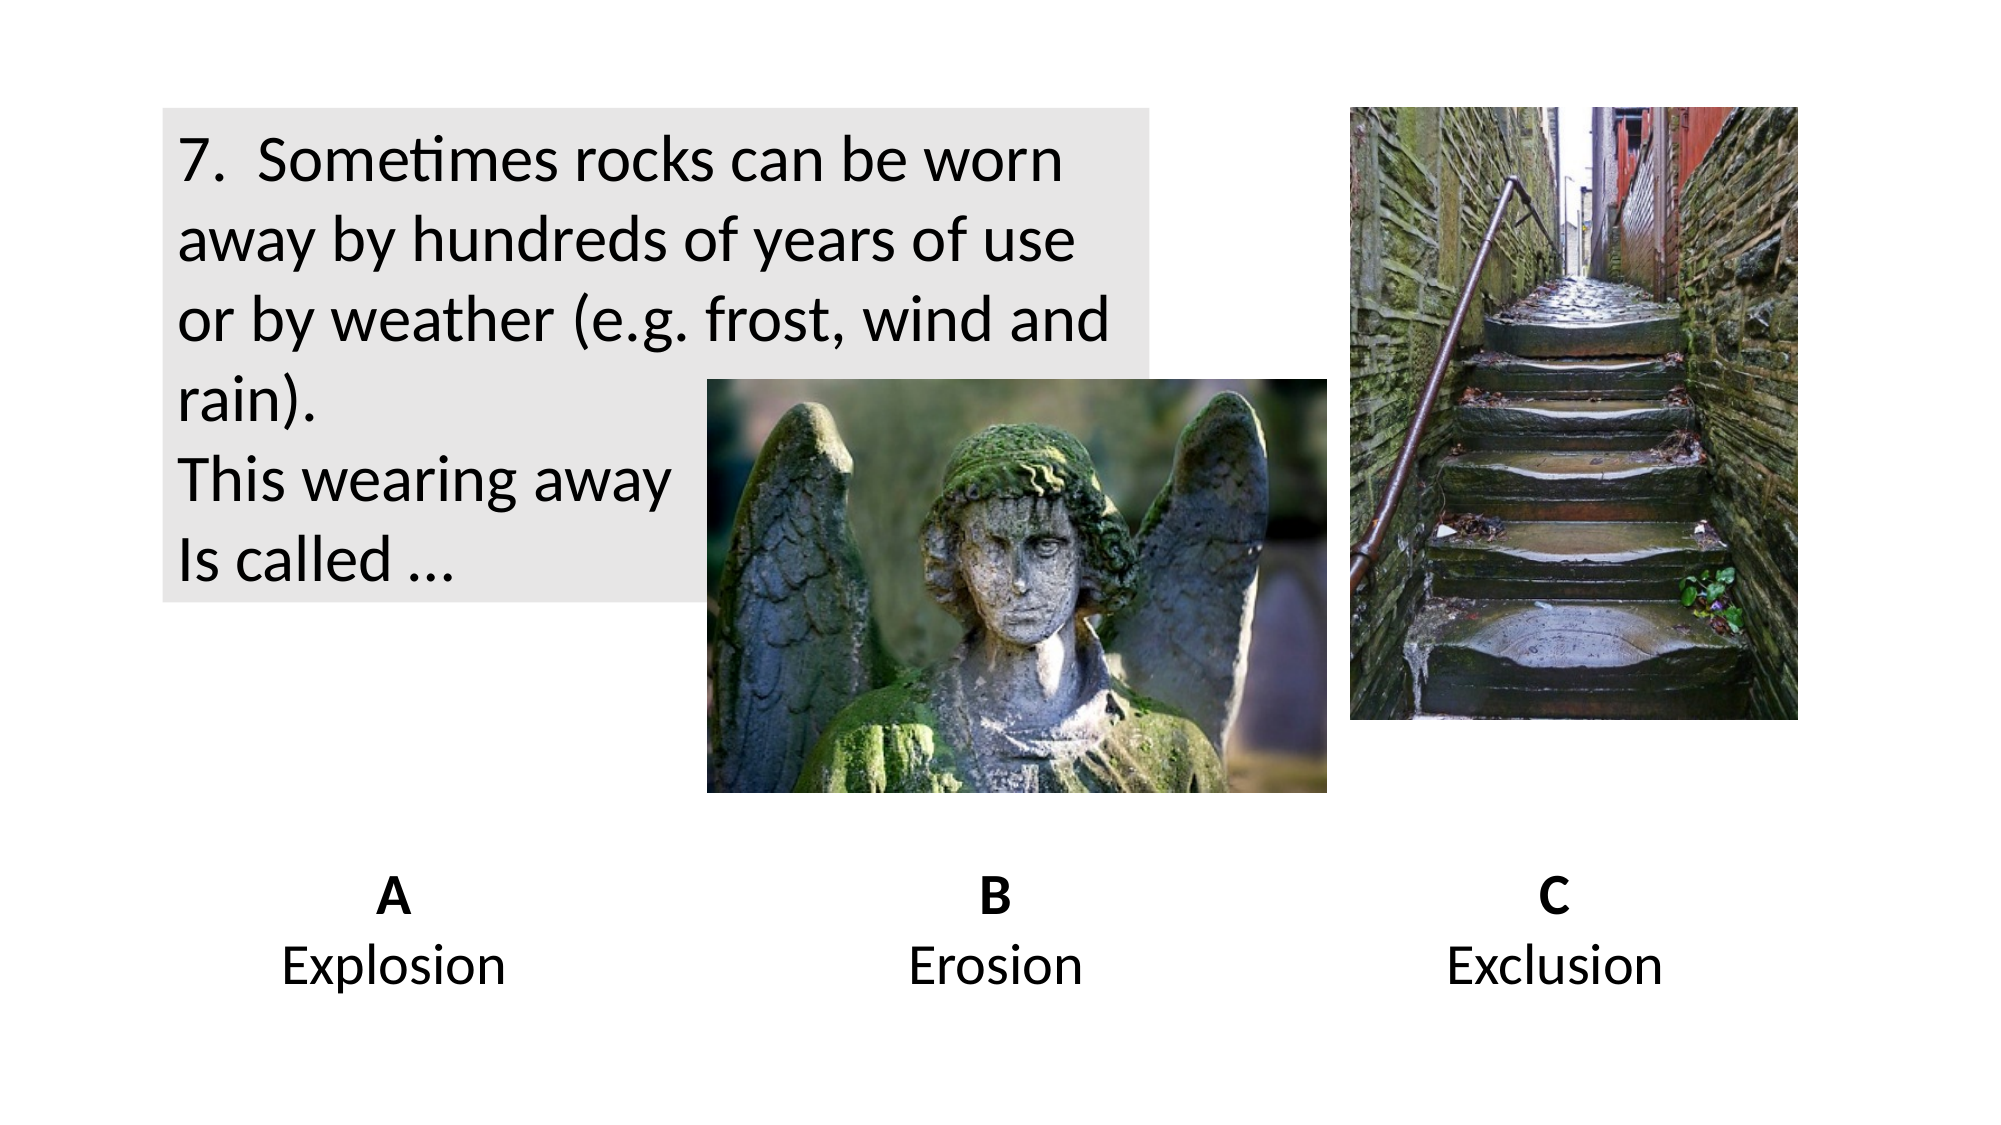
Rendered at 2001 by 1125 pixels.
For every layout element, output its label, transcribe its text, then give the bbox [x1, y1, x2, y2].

text_box C Exclusion [1380, 848, 1731, 1004]
text_box 7. Sometimes rocks can be worn away by hundreds of years of use or by weather (e.g. frost, wind and rain). This wearing away Is called … [162, 107, 1150, 603]
picture [1350, 107, 1798, 720]
picture [707, 379, 1327, 793]
text_box B Erosion [777, 848, 1215, 1004]
text_box A Explosion [217, 848, 571, 1004]
